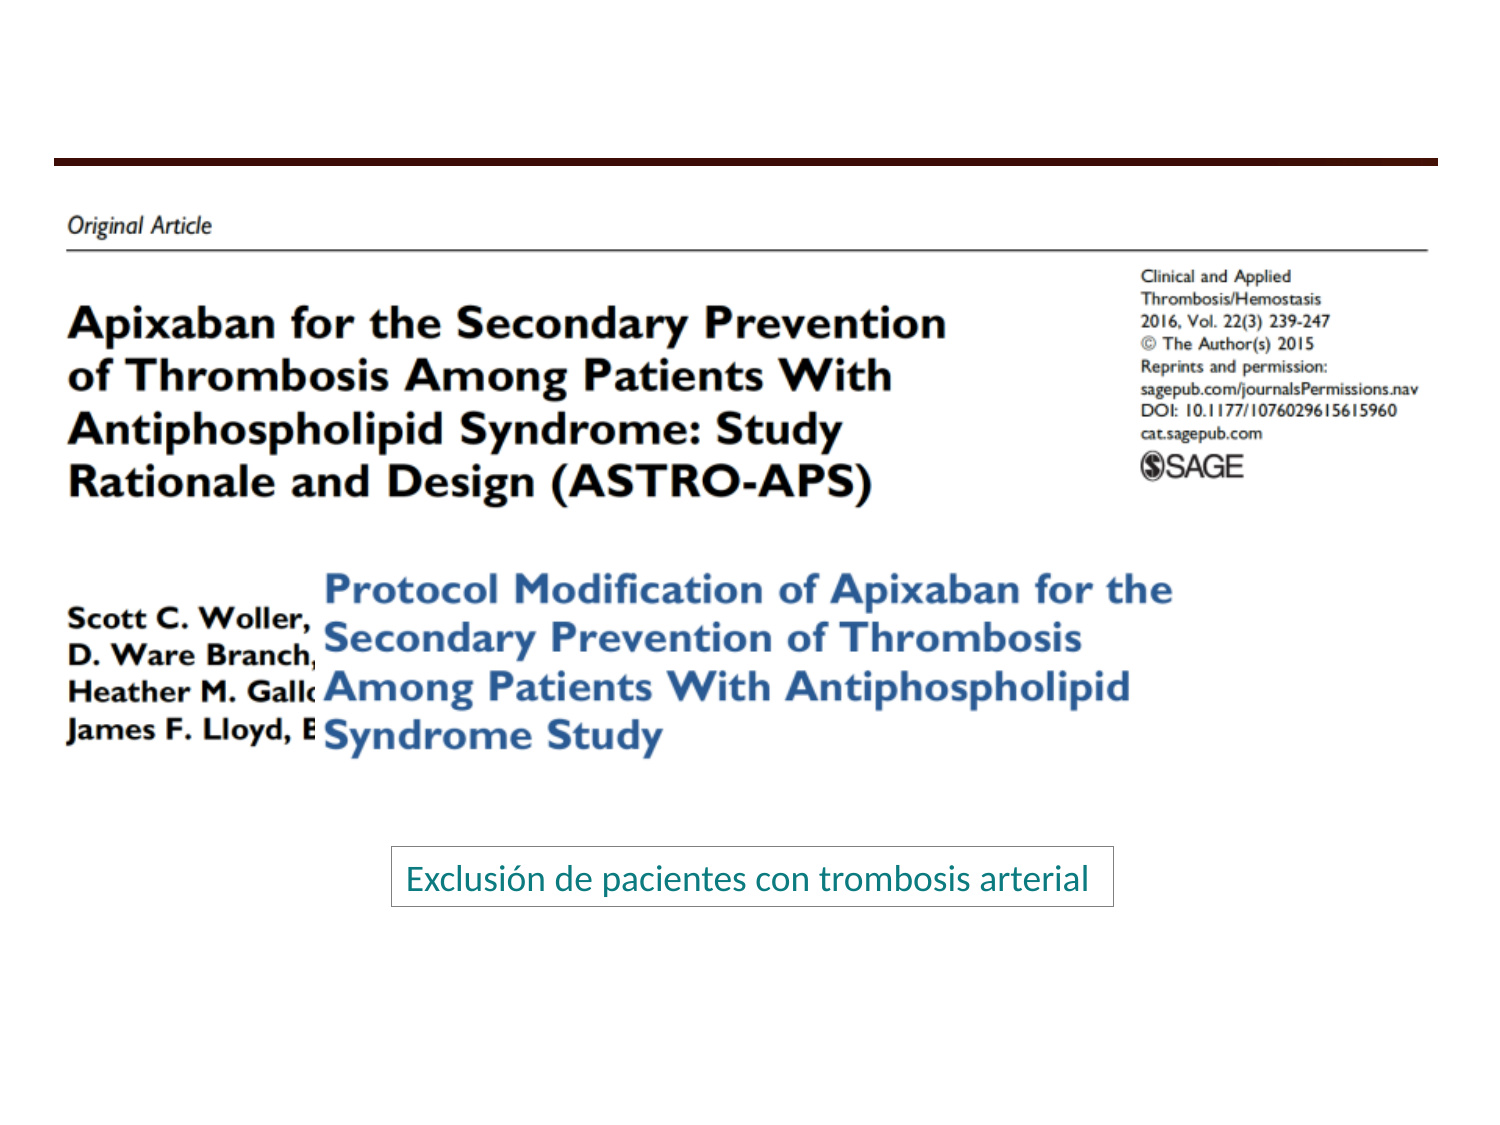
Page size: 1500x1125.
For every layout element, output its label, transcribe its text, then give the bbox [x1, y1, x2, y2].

text_box Exclusión de pacientes con trombosis arterial [391, 846, 1114, 907]
picture [54, 209, 1438, 774]
picture [54, 157, 1438, 166]
